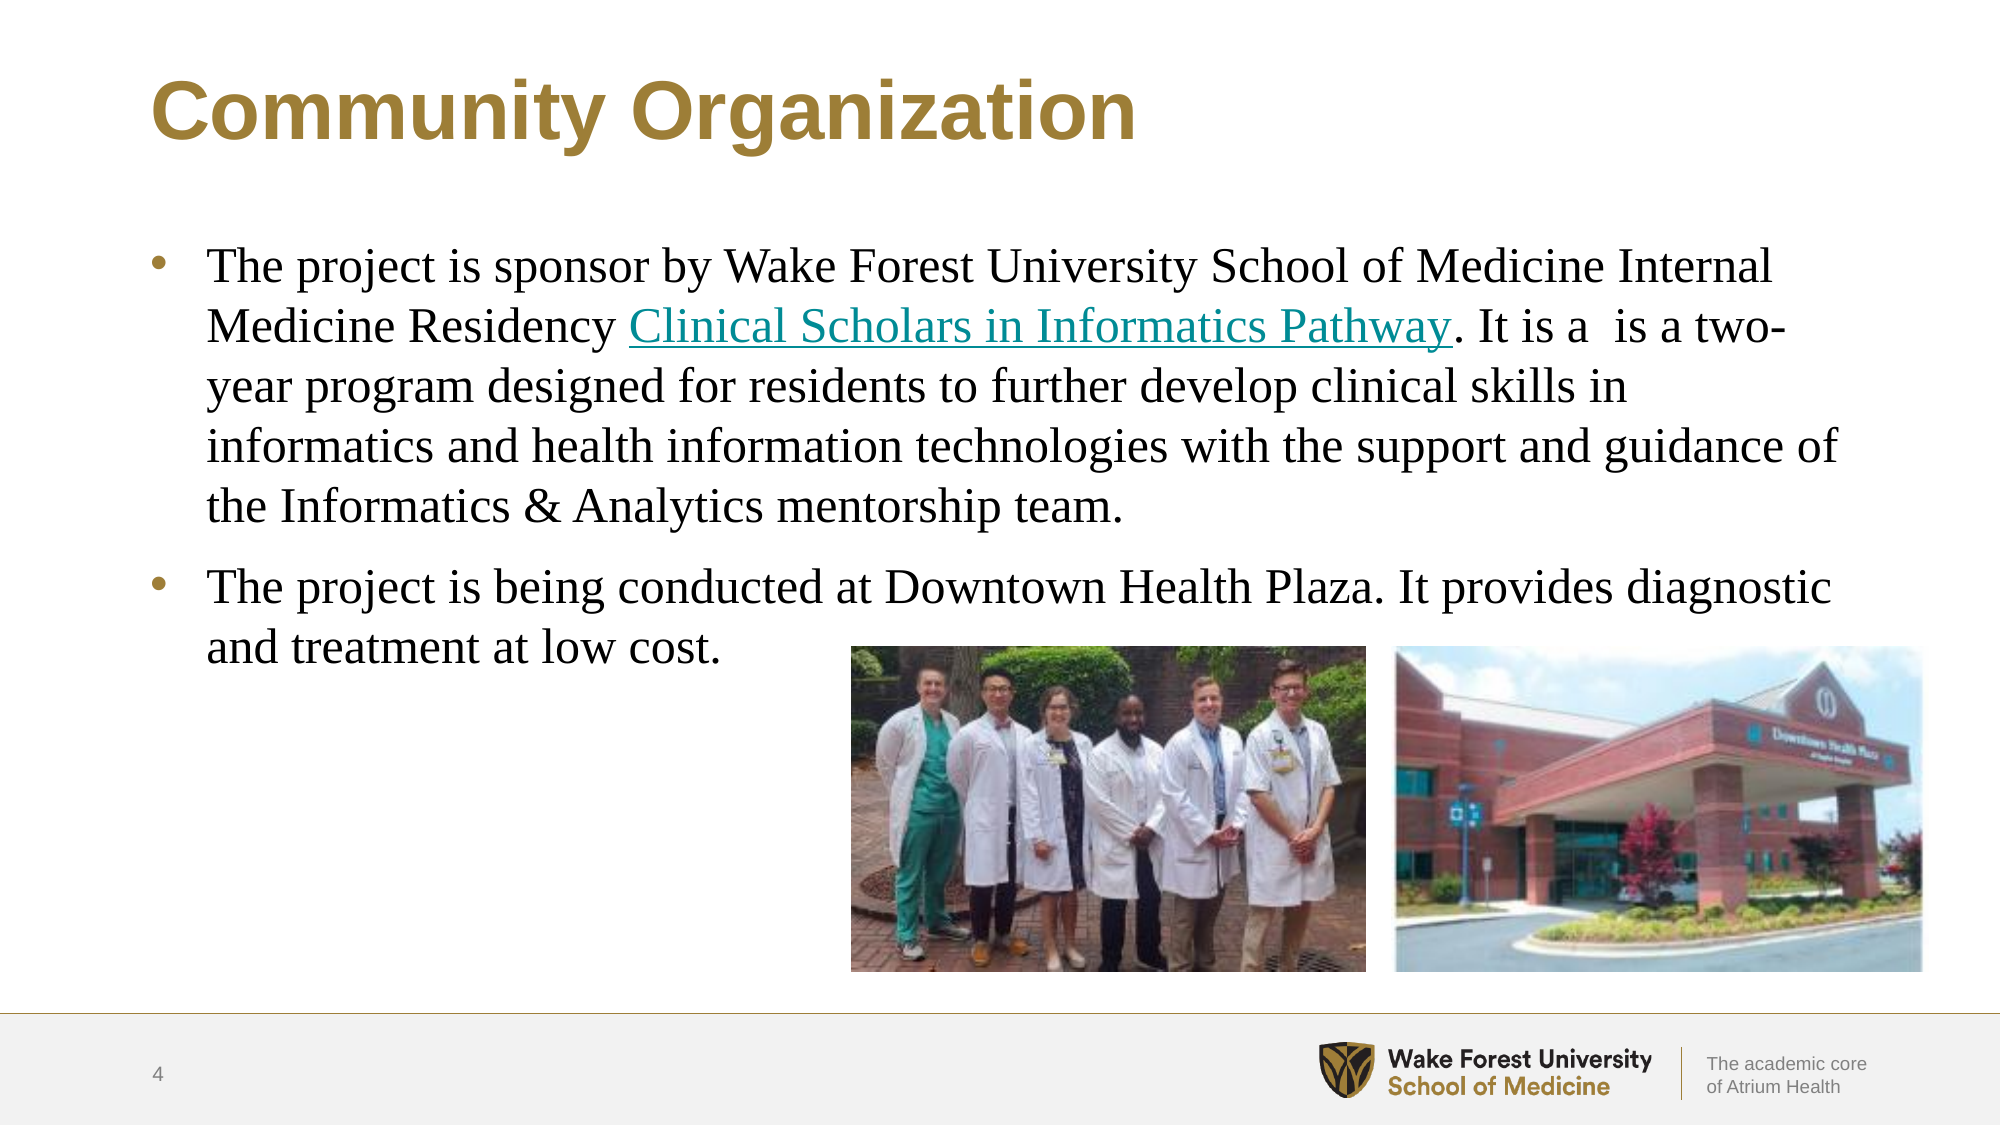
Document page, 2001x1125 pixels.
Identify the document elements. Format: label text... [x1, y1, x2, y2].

title Community Organization [135, 60, 1879, 204]
list The project is sponsor by Wake Forest University School of Medicine Internal Medicine Residency Clinical Scholars in Informatics Pathway. It is a is a two-year program designed for residents to further develop clinical skills in informatics and health information technologies with the support and guidance of the Informatics & Analytics mentorship team. The project is being conducted at Downtown Health Plaza. It provides diagnostic and treatment at low cost. [135, 224, 1879, 1009]
slide_number 4 [137, 1042, 588, 1103]
picture [0, 0, 2001, 1125]
